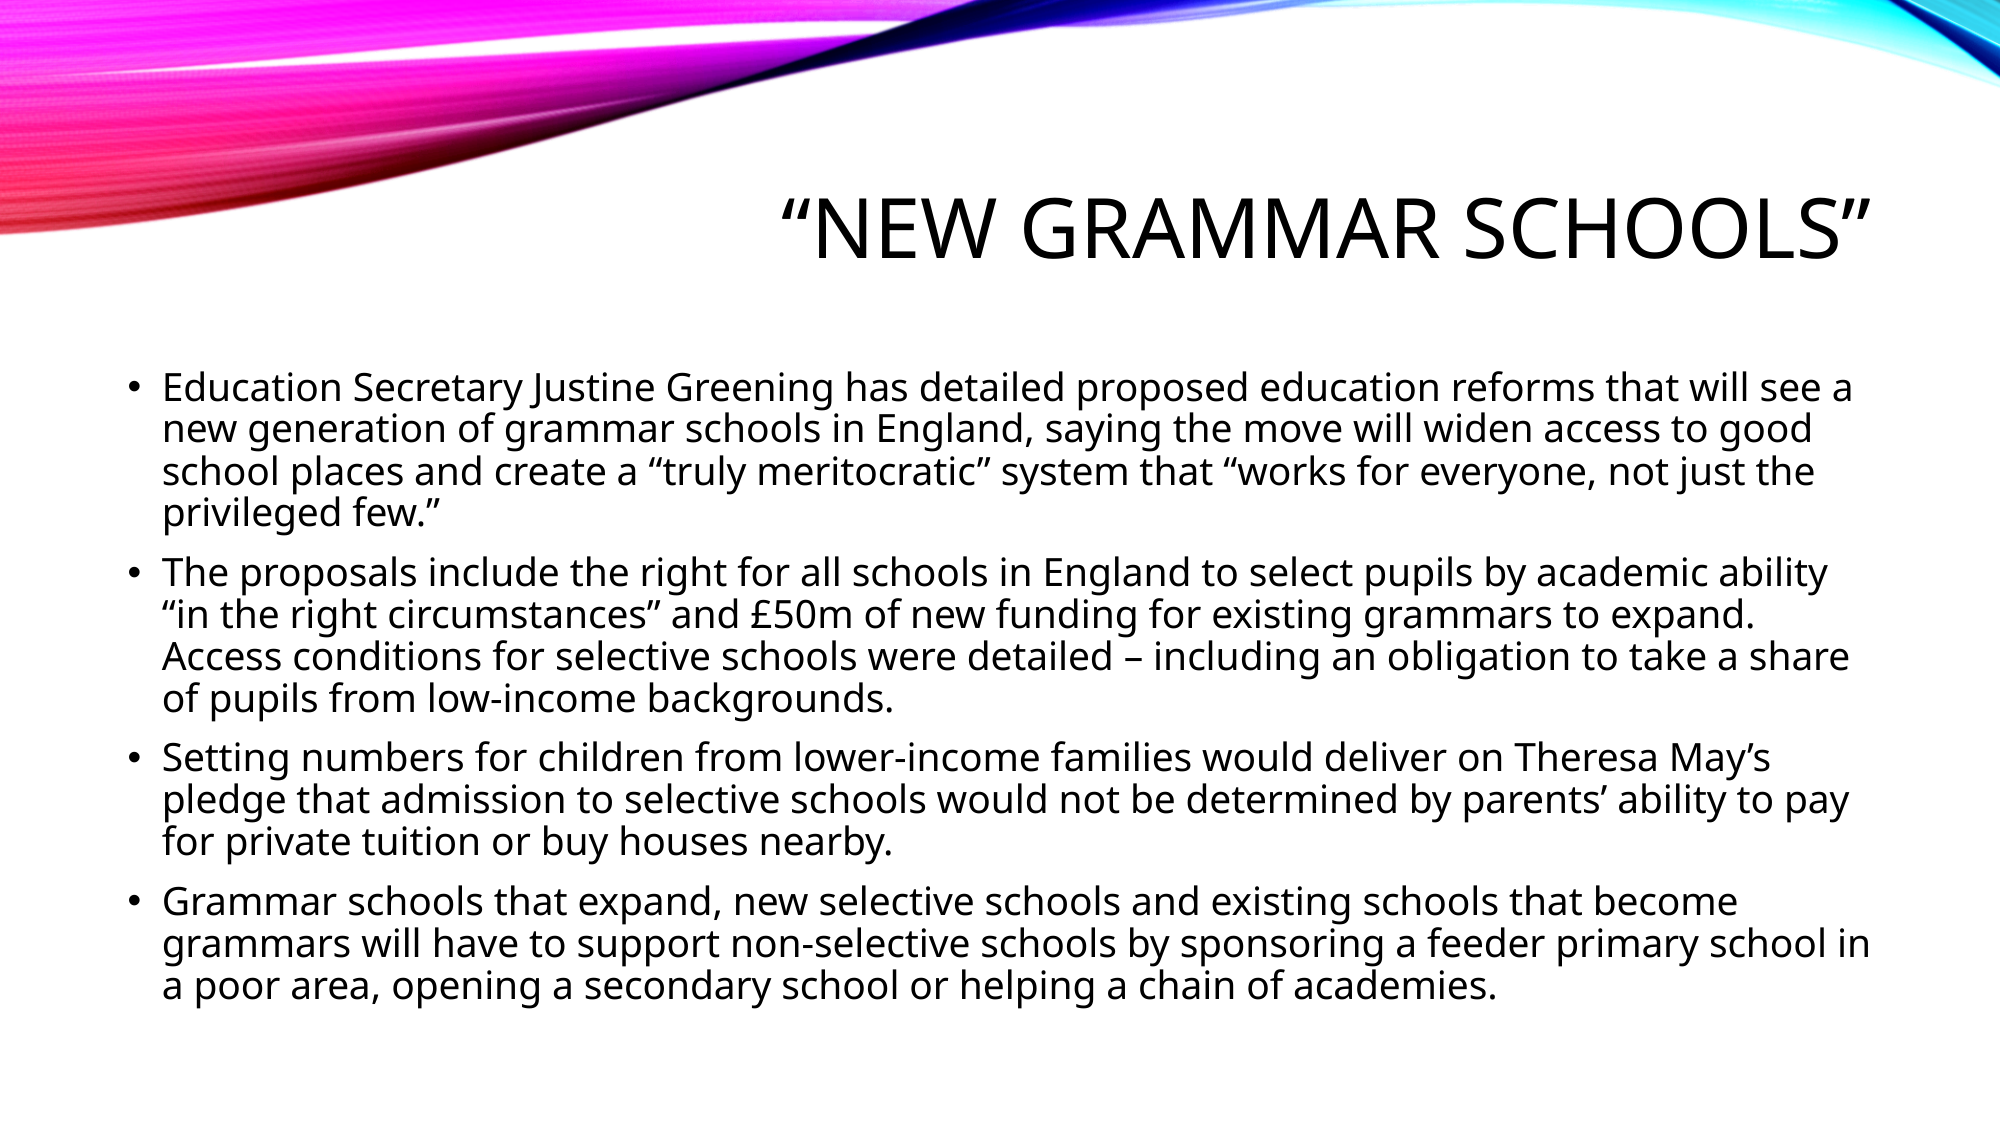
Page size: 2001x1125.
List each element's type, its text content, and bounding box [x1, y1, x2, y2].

picture [1910, 0, 2000, 45]
picture [0, 0, 2000, 237]
list Education Secretary Justine Greening has detailed proposed education reforms that will see a new generation of grammar schools in England, saying the move will widen access to good school places and create a “truly meritocratic” system that “works for everyone, not just the privileged few.” The proposals include the right for all schools in England to select pupils by academic ability “in the right circumstances” and £50m of new funding for existing grammars to expand. Access conditions for selective schools were detailed – including an obligation to take a share of pupils from low-income backgrounds. Setting numbers for children from lower-income families would deliver on Theresa May’s pledge that admission to selective schools would not be determined by parents’ ability to pay for private tuition or buy houses nearby. Grammar schools that expand, new selective schools and existing schools that become grammars will have to support non-selective schools by sponsoring a feeder primary school in a poor area, opening a secondary school or helping a chain of academies. [112, 360, 1888, 1021]
picture [1890, 0, 2000, 75]
title “new grammar schools” [474, 125, 1888, 338]
